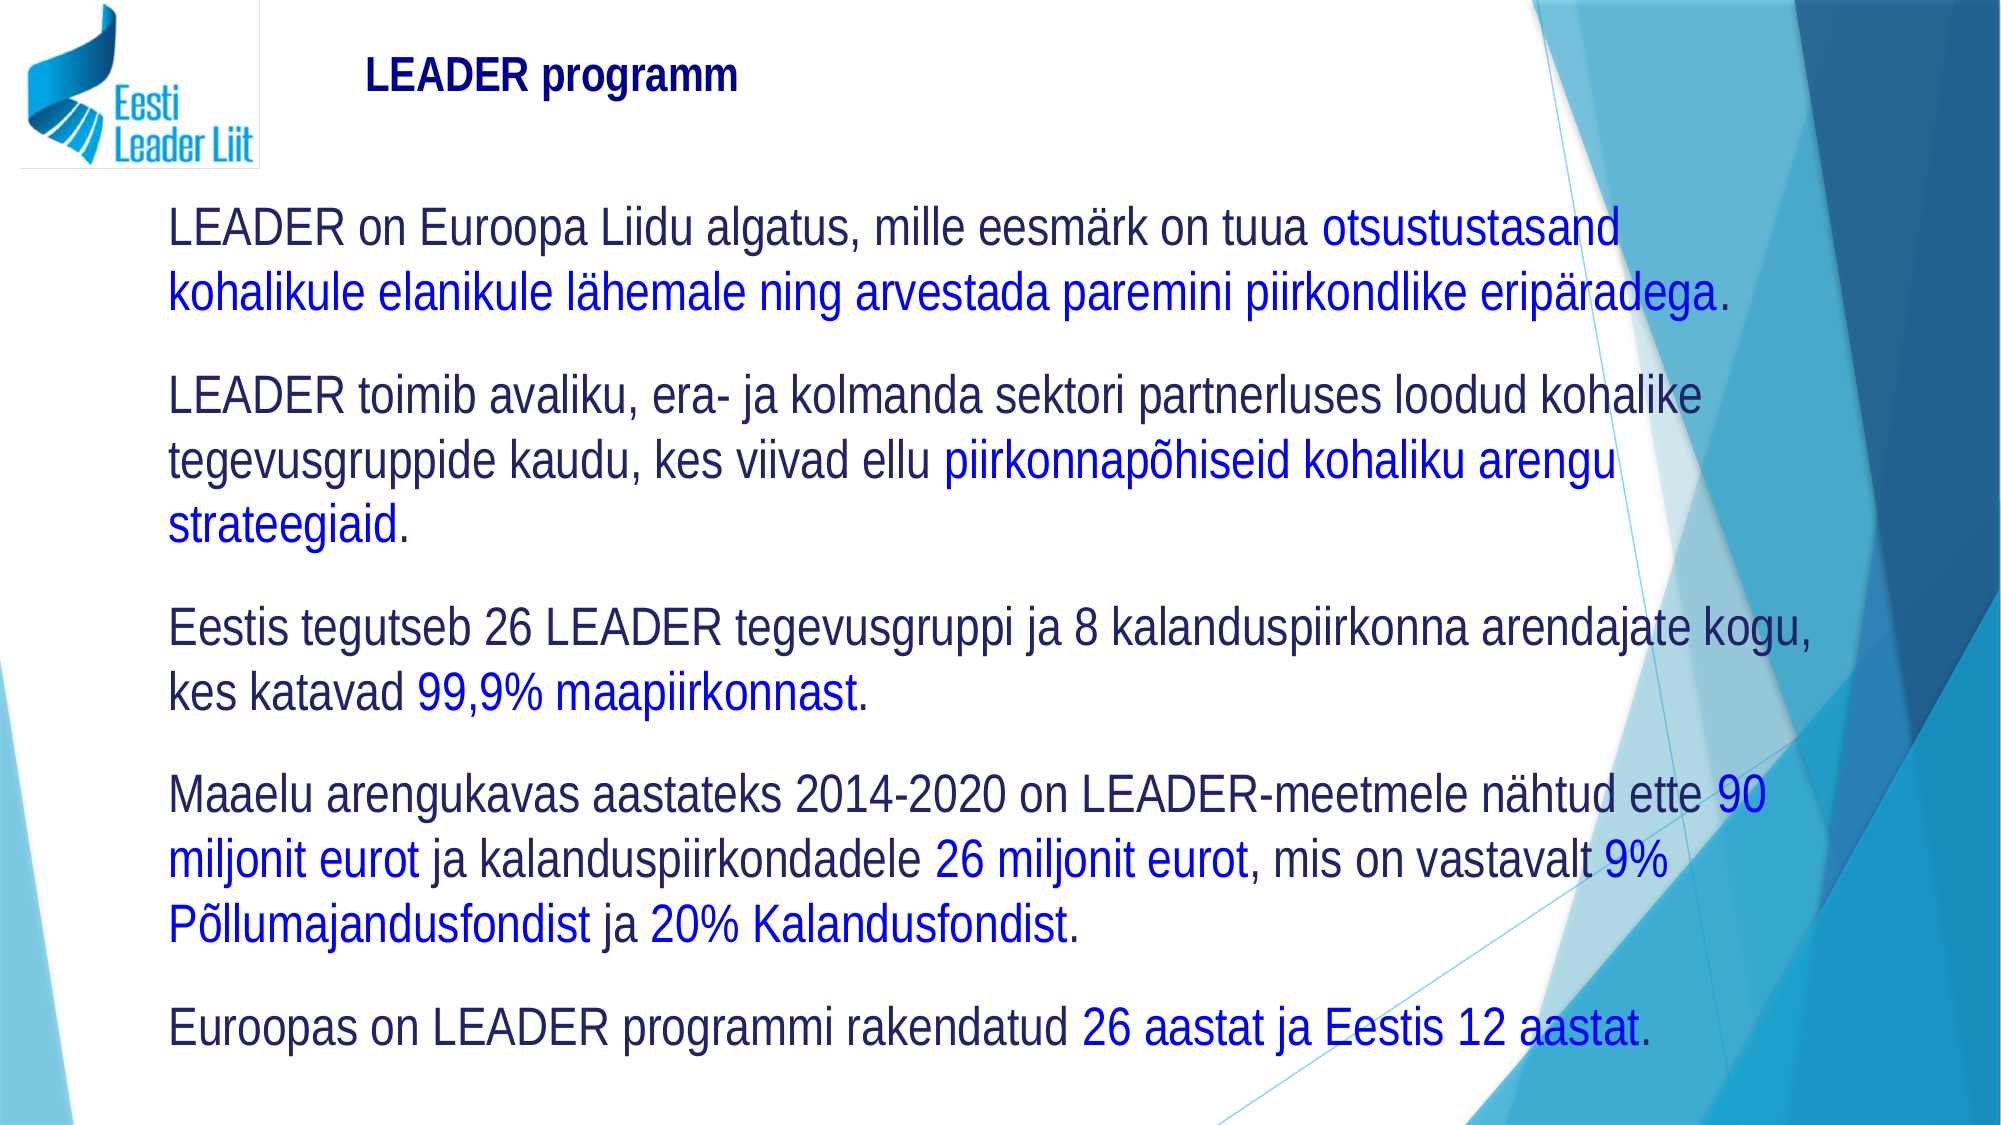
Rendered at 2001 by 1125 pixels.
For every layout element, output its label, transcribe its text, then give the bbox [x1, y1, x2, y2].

text_box LEADER on Euroopa Liidu algatus, mille eesmärk on tuua otsustustasand kohalikule elanikule lähemale ning arvestada paremini piirkondlike eripäradega. LEADER toimib avaliku, era- ja kolmanda sektori partnerluses loodud kohalike tegevusgruppide kaudu, kes viivad ellu piirkonnapõhiseid kohaliku arengu strateegiaid. Eestis tegutseb 26 LEADER tegevusgruppi ja 8 kalanduspiirkonna arendajate kogu, kes katavad 99,9% maapiirkonnast. Maaelu arengukavas aastateks 2014-2020 on LEADER-meetmele nähtud ette 90 miljonit eurot ja kalanduspiirkondadele 26 miljonit eurot, mis on vastavalt 9% Põllumajandusfondist ja 20% Kalandusfondist. Euroopas on LEADER programmi rakendatud 26 aastat ja Eestis 12 aastat. [153, 184, 1840, 1064]
title LEADER programm [349, 0, 1421, 184]
picture [21, 0, 261, 170]
